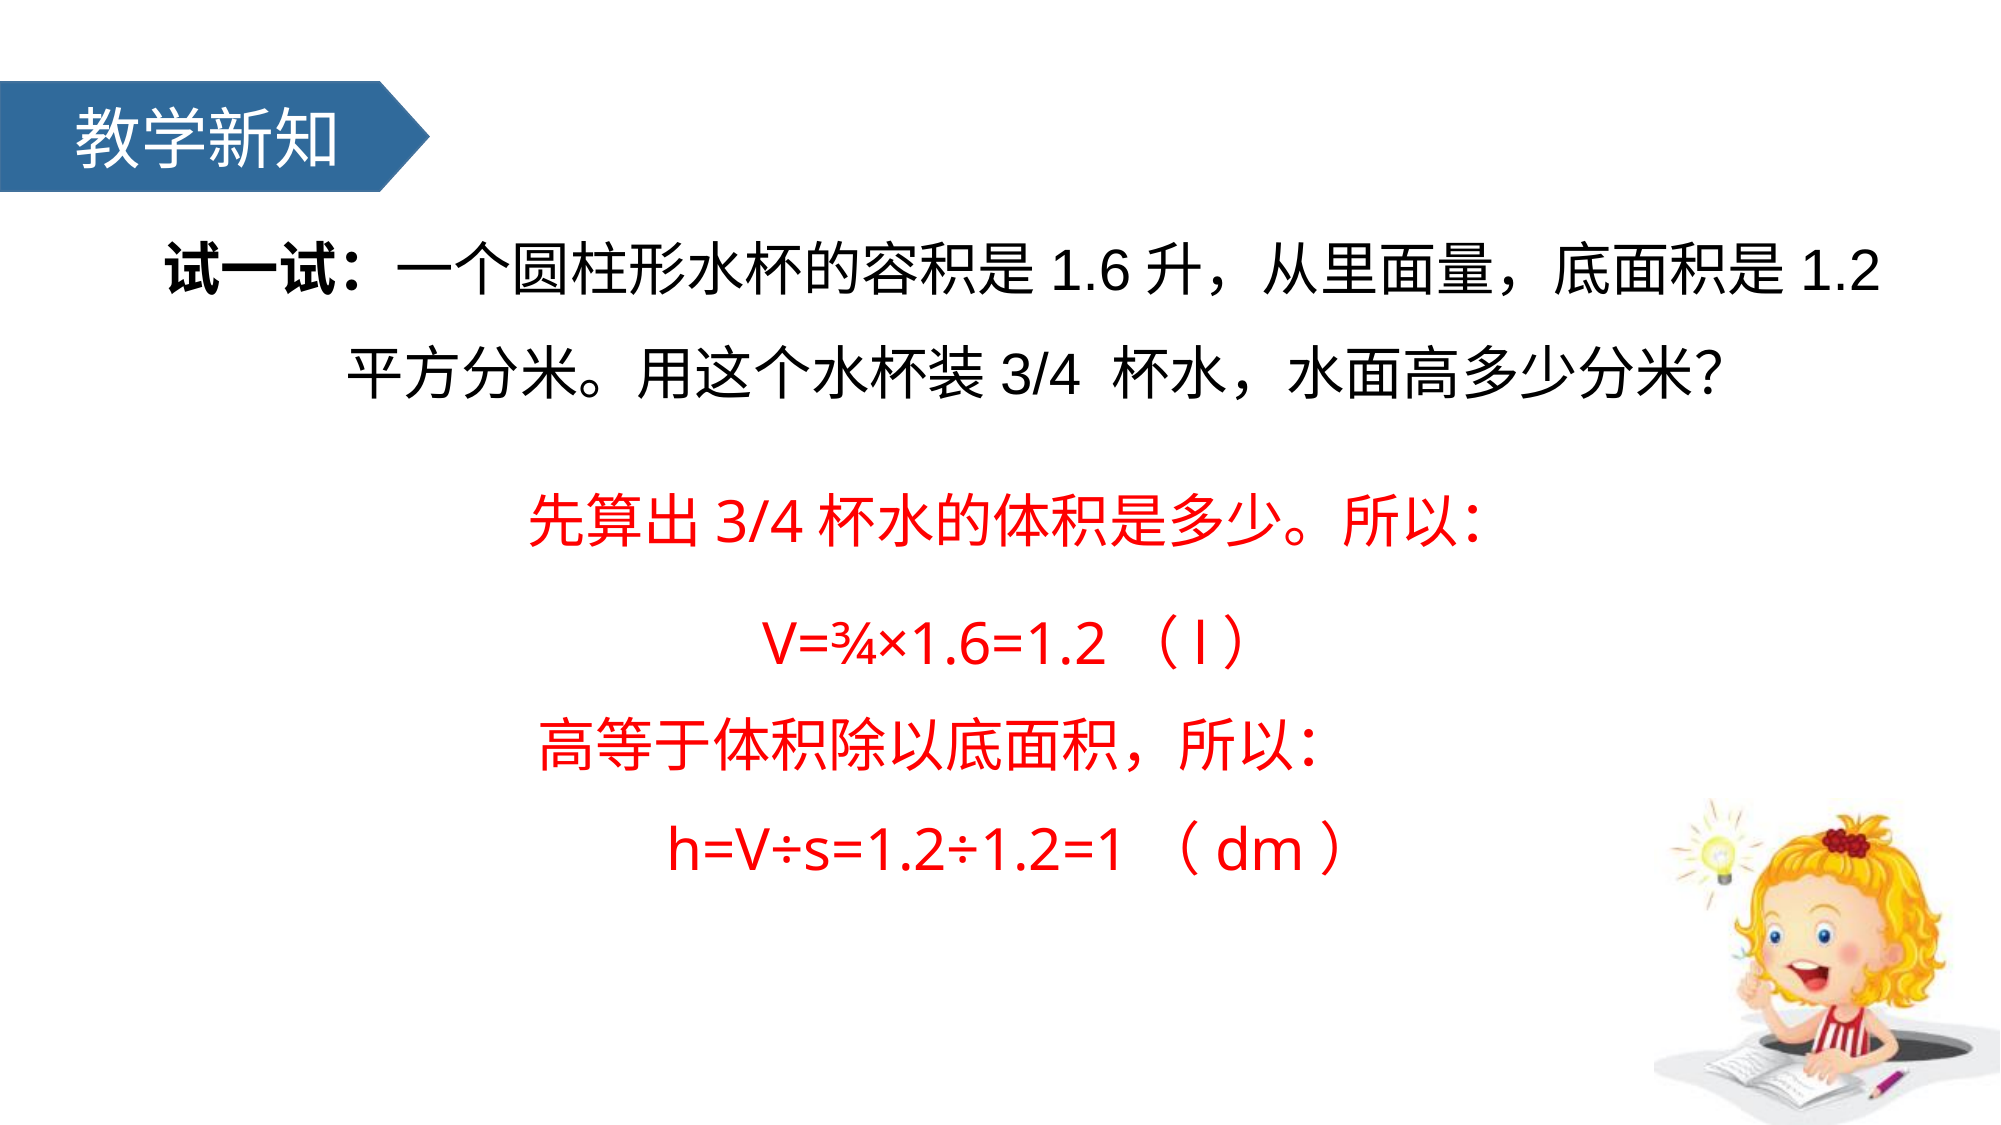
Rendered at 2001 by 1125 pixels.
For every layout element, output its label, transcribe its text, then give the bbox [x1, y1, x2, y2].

text_box 先算出3/4杯水的体积是多少。所以： [512, 476, 1532, 562]
text_box V=¾×1.6=1.2（l） [748, 599, 1296, 684]
text_box h=V÷s=1.2÷1.2=1（dm） [651, 804, 1393, 890]
picture [1654, 798, 2000, 1125]
text_box 教学新知 [0, 82, 429, 191]
text_box 试一试：一个圆柱形水杯的容积是1.6升，从里面量，底面积是1.2 平方分米。用这个水杯装3/4 杯水，水面高多少分米？ [147, 189, 1897, 414]
text_box 高等于体积除以底面积，所以： [522, 700, 1369, 786]
